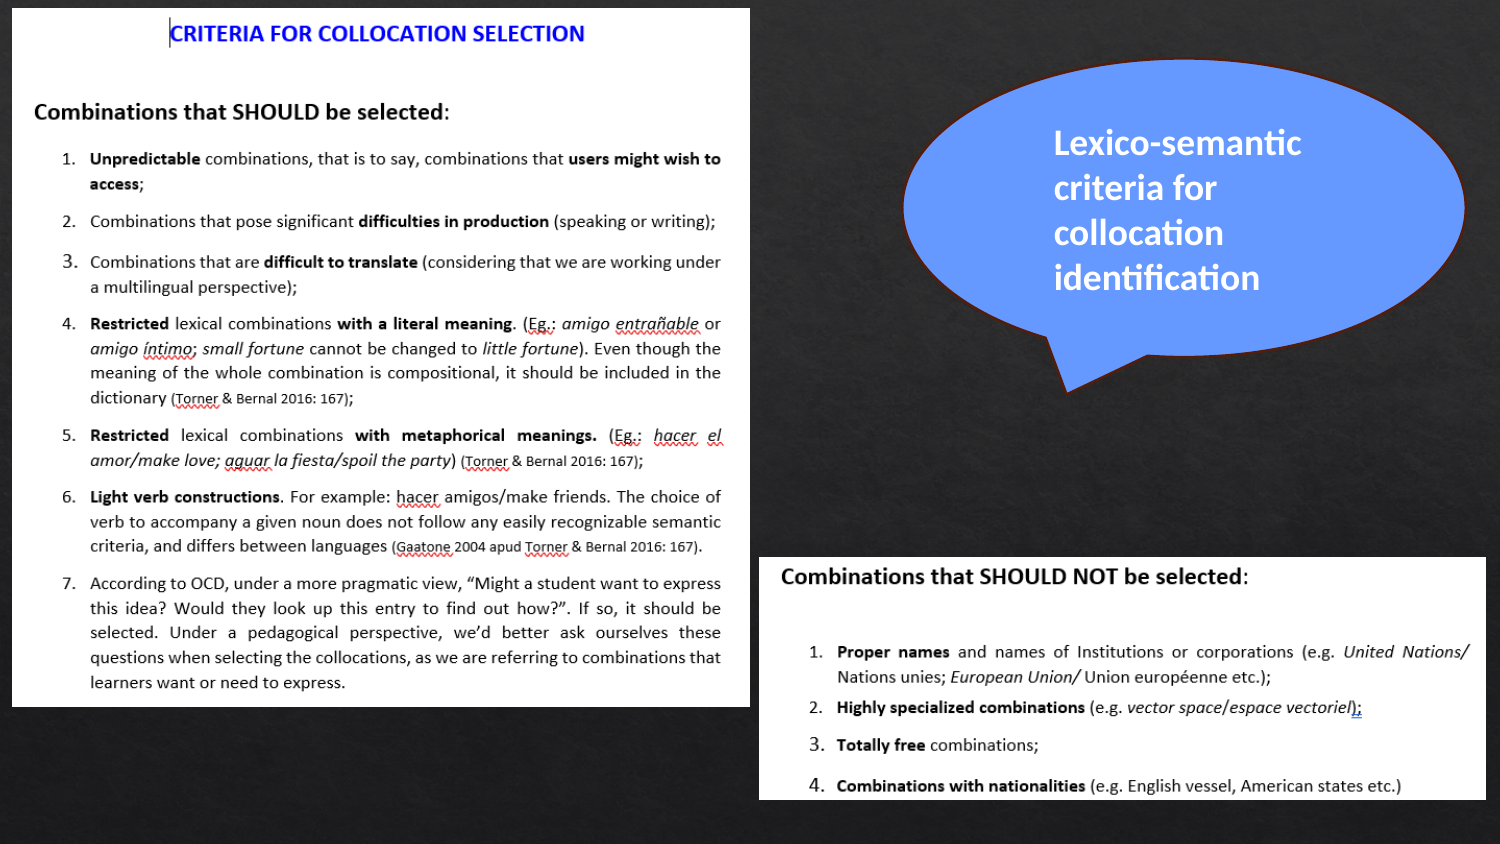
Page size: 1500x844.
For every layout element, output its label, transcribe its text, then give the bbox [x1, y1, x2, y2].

text_box [900, 57, 1468, 396]
picture [12, 7, 751, 707]
picture [758, 557, 1486, 800]
text_box Lexico-semantic criteria for collocation identification [1038, 110, 1381, 306]
